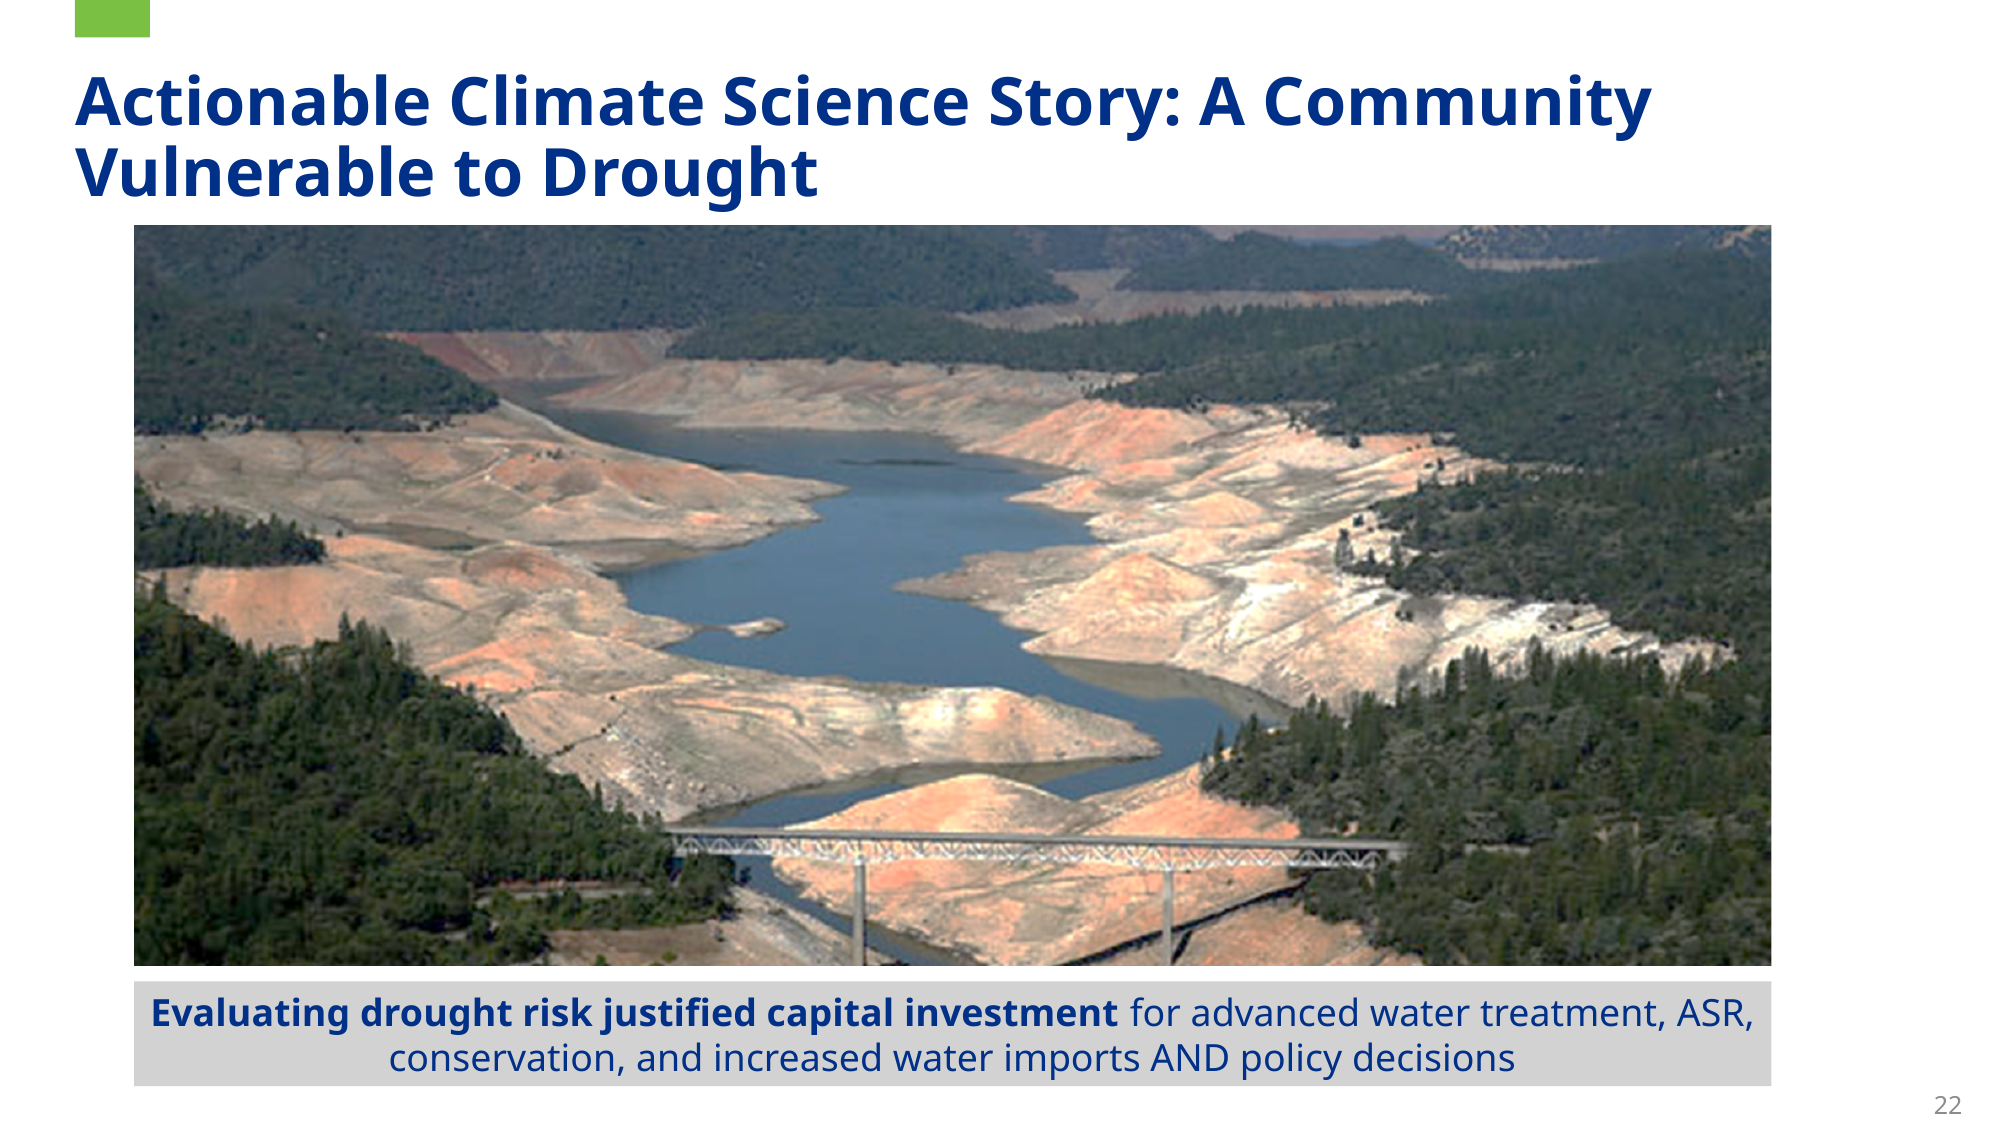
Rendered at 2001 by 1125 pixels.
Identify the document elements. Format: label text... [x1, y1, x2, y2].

slide_number 22 [1887, 1087, 1963, 1125]
title Actionable Climate Science Story: A Community Vulnerable to Drought [75, 37, 1963, 210]
picture [134, 225, 1772, 966]
text_box Evaluating drought risk justified capital investment for advanced water treatment, ASR, conservation, and increased water imports AND policy decisions [134, 981, 1772, 1087]
